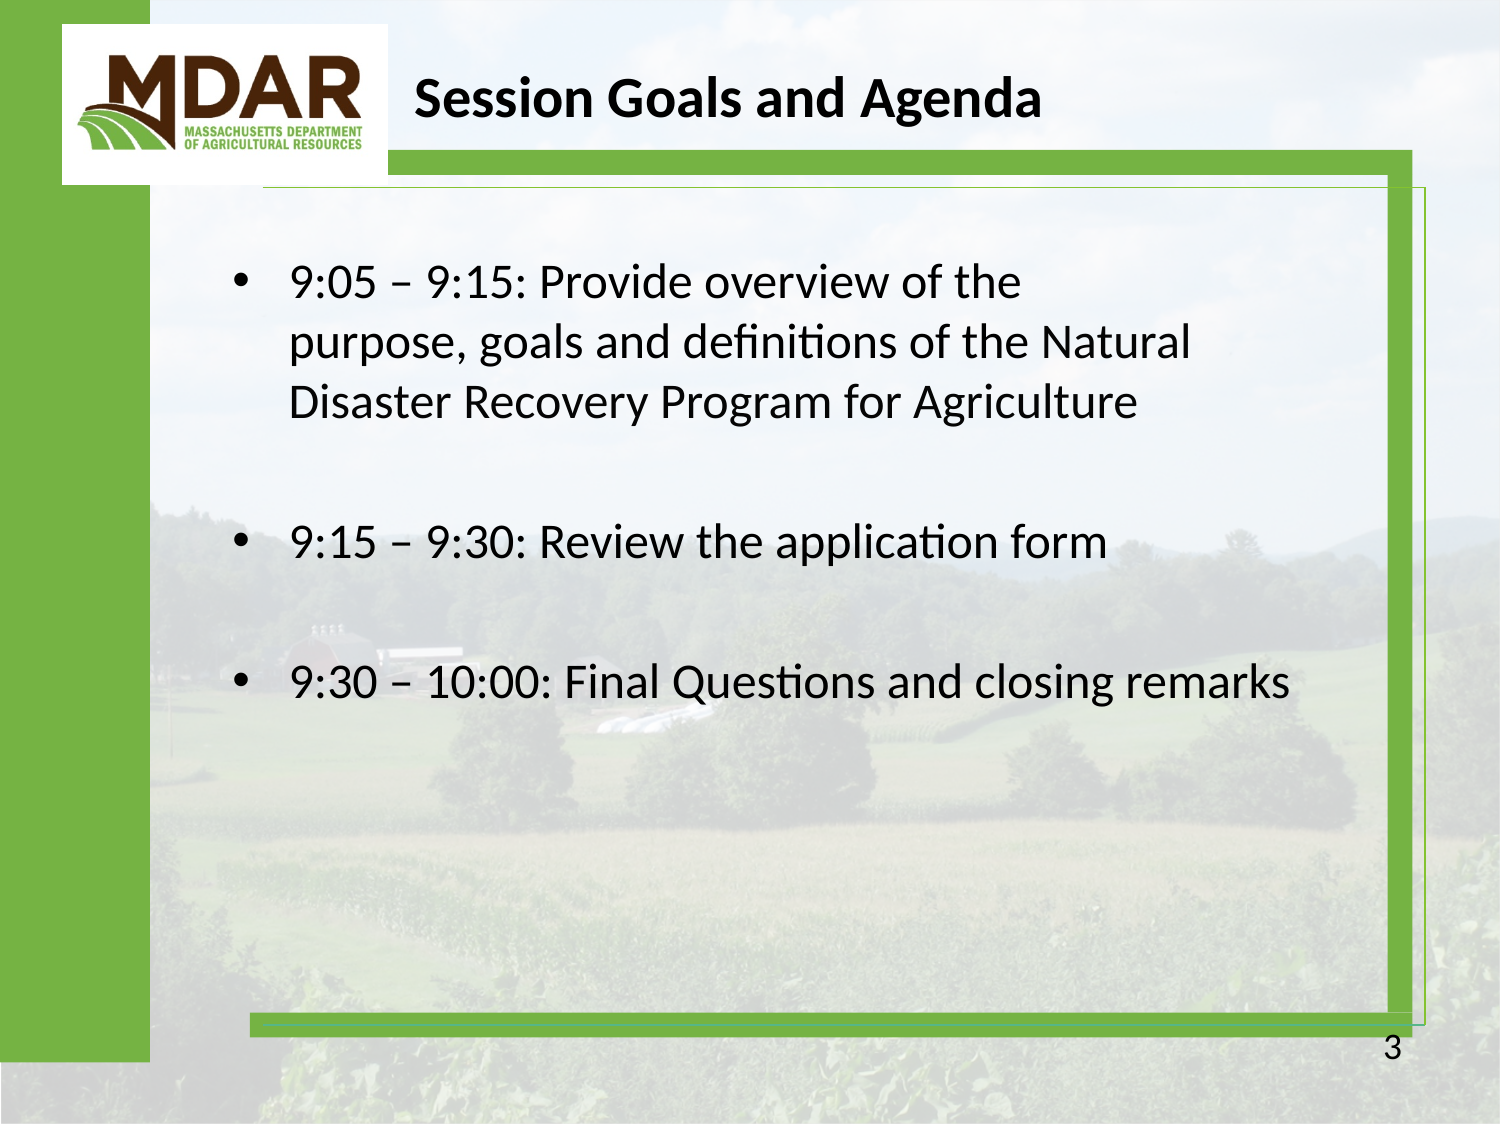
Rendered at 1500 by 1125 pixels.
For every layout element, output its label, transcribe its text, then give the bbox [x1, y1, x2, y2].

title Session Goals and Agenda [399, 0, 1376, 188]
list 9:05 – 9:15: Provide overview of the purpose, goals and definitions of the Natural Disaster Recovery Program for Agriculture 9:15 – 9:30: Review the application form 9:30 – 10:00: Final Questions and closing remarks [216, 241, 1343, 851]
picture [62, 24, 388, 185]
